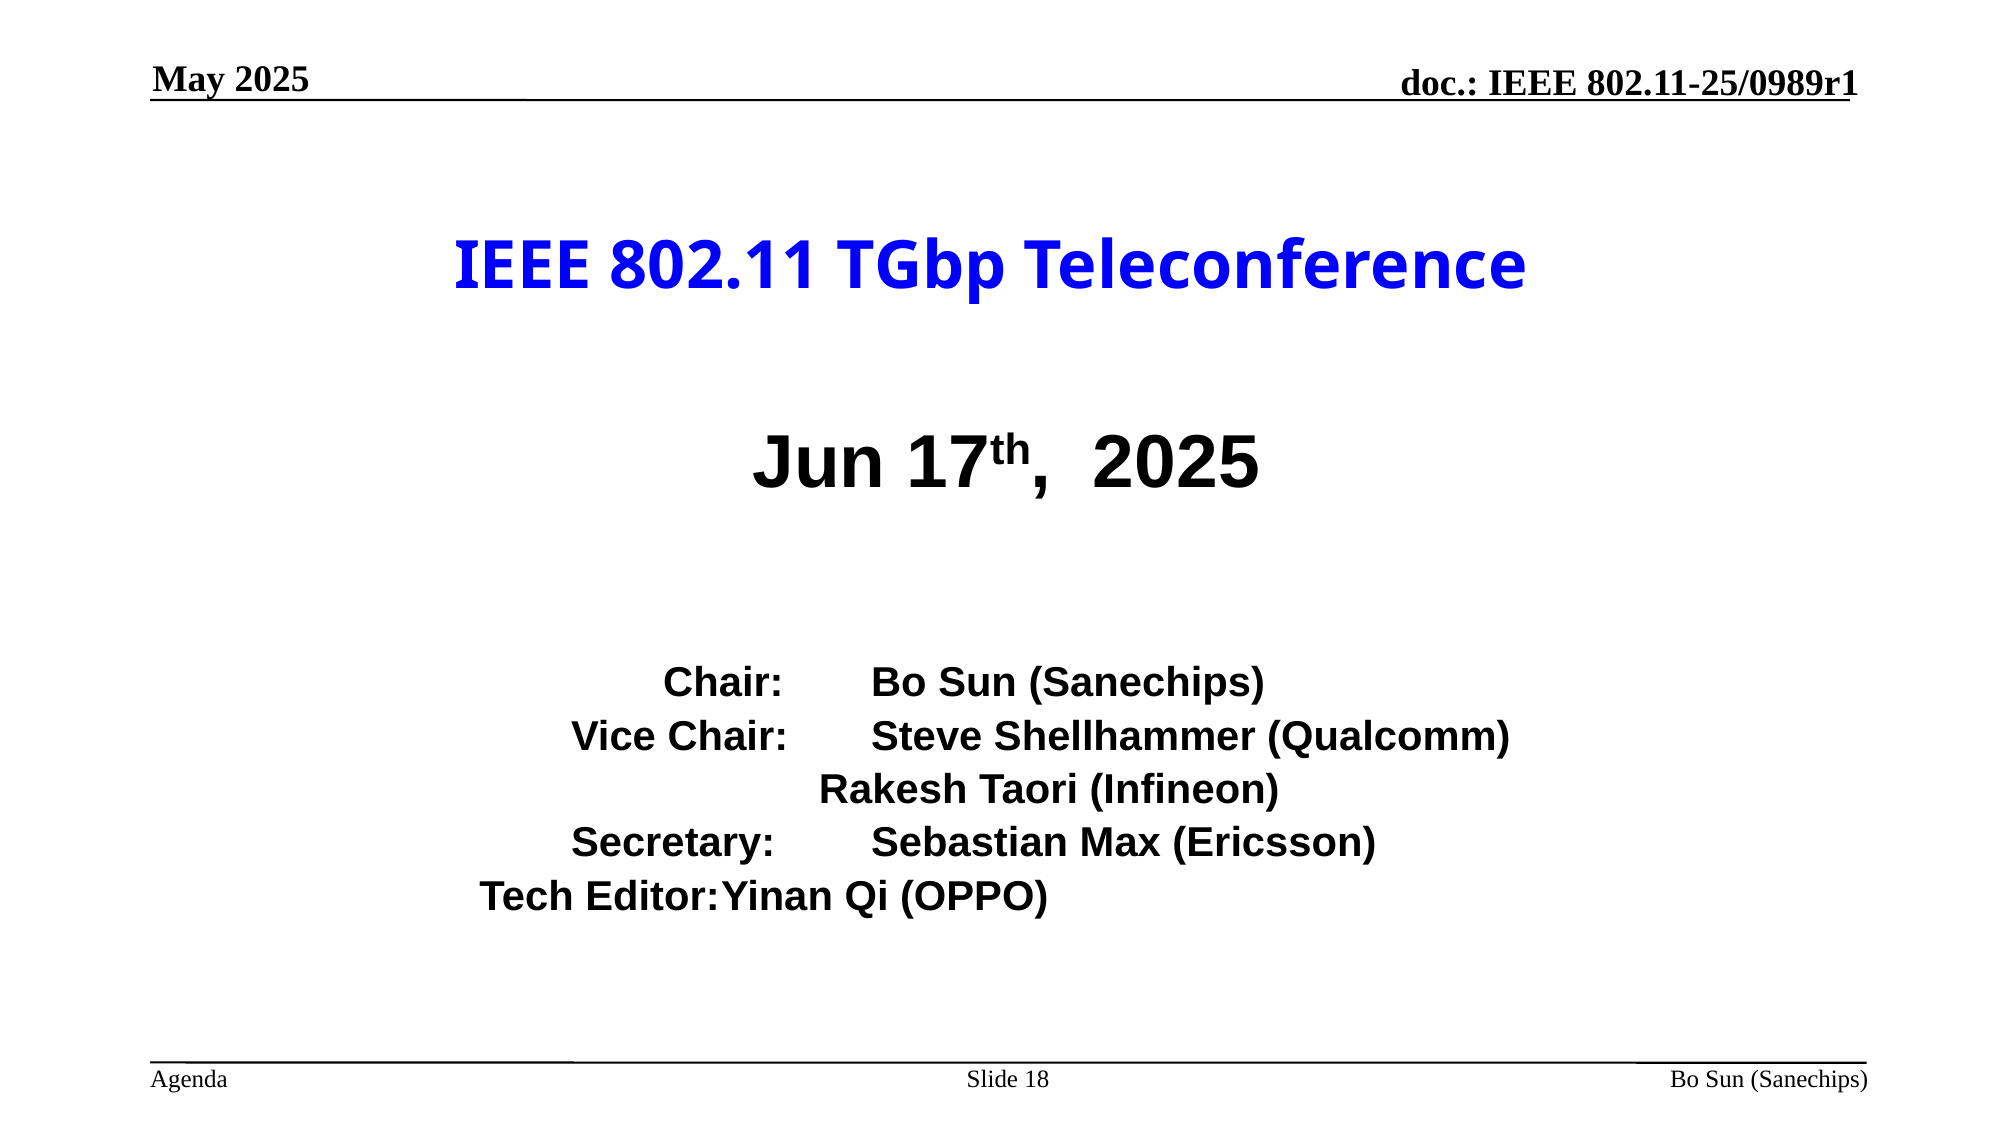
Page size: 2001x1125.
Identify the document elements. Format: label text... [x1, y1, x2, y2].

text_box IEEE 802.11 TGbp Teleconference [288, 112, 1695, 349]
text_box Jun 17th, 2025 Chair: Bo Sun (Sanechips) Vice Chair: Steve Shellhammer (Qualcomm) Rakesh Taori (Infineon) Secretary: Sebastian Max (Ericsson) Tech Editor: Yinan Qi (OPPO) [200, 349, 1813, 1027]
slide_number Slide 18 [949, 1061, 1067, 1123]
footer Bo Sun (Sanechips) [1171, 1061, 1869, 1093]
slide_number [152, 54, 563, 100]
